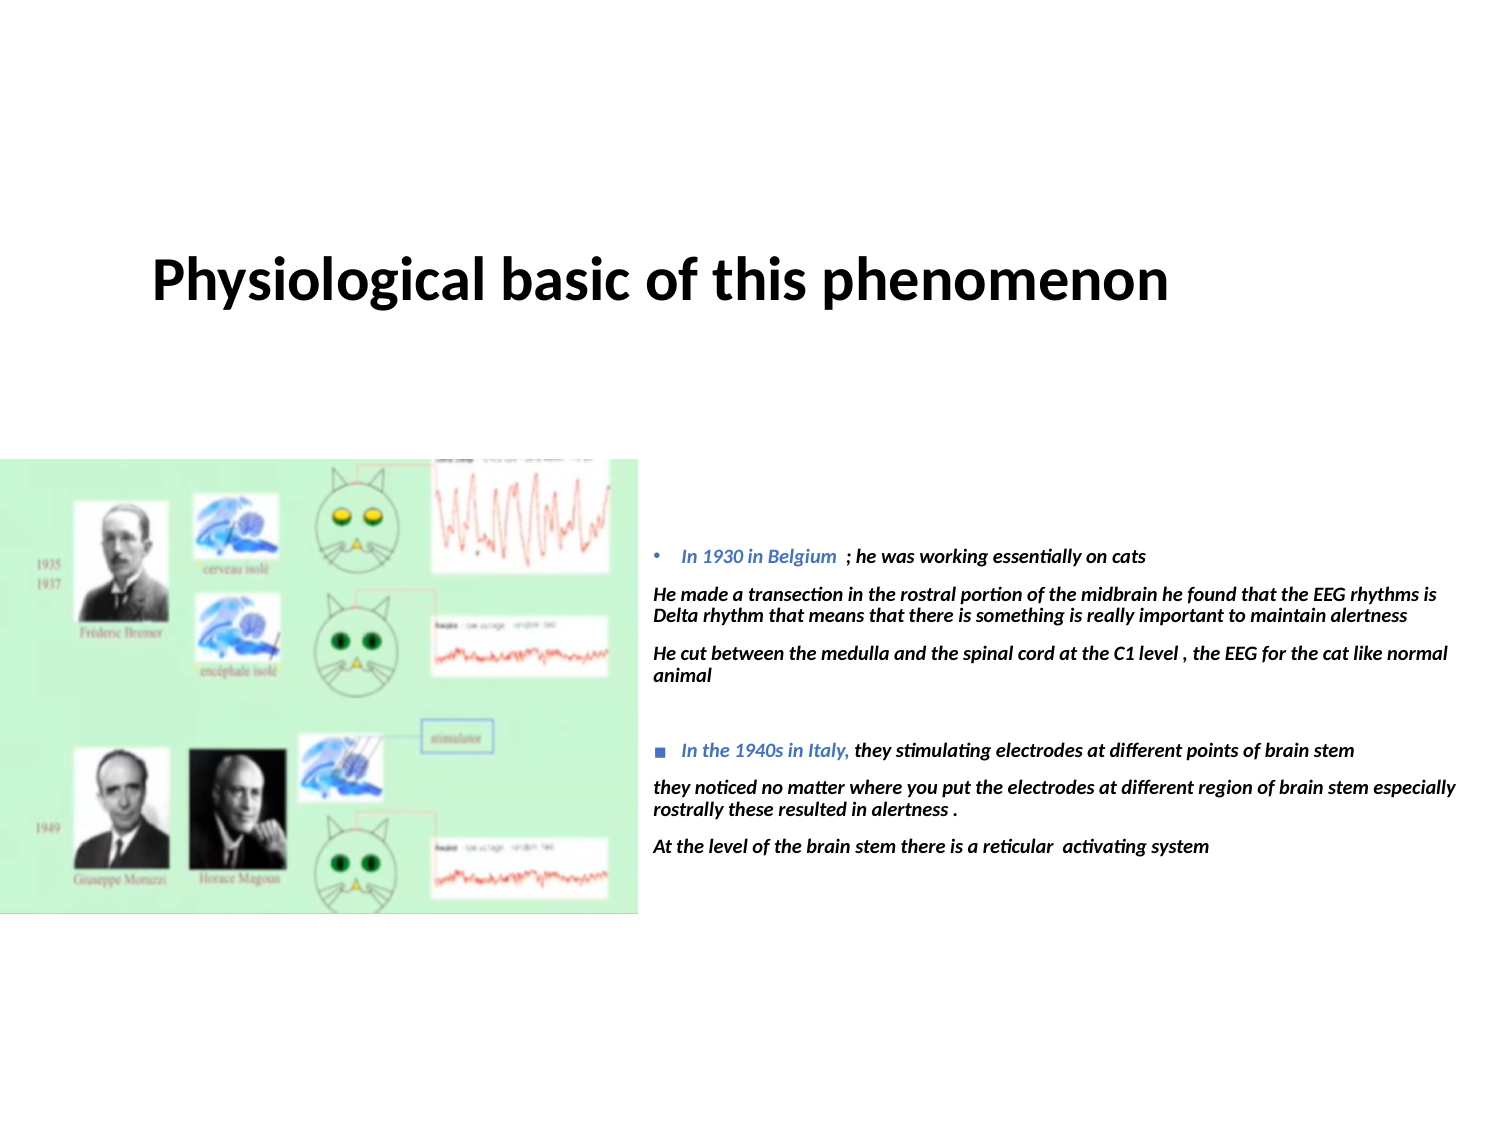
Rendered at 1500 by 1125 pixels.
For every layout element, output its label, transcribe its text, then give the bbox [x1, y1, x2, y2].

picture [0, 459, 639, 915]
title Physiological basic of this phenomenon [137, 208, 1389, 354]
list In 1930 in Belgium ; he was working essentially on cats He made a transection in the rostral portion of the midbrain he found that the EEG rhythms is Delta rhythm that means that there is something is really important to maintain alertness He cut between the medulla and the spinal cord at the C1 level , the EEG for the cat like normal animal In the 1940s in Italy, they stimulating electrodes at different points of brain stem they noticed no matter where you put the electrodes at different region of brain stem especially rostrally these resulted in alertness . At the level of the brain stem there is a reticular activating system [638, 420, 1500, 985]
